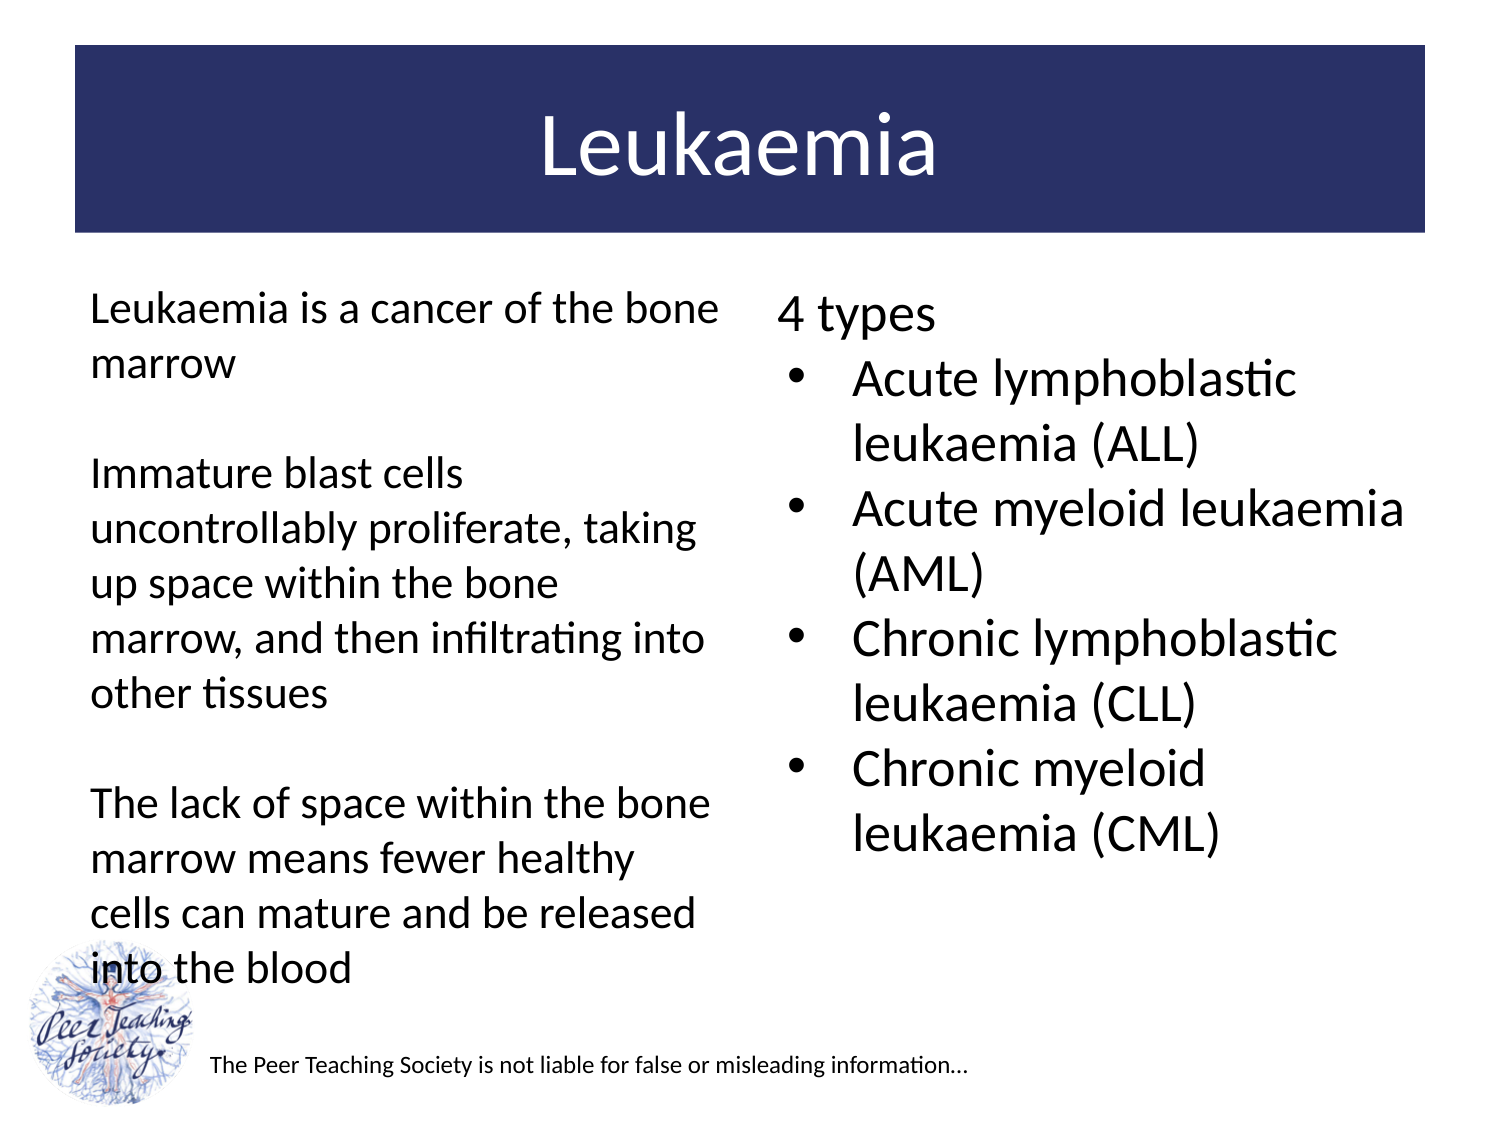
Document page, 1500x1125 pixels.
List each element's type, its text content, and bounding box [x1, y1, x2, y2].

title Leukaemia [75, 45, 1425, 233]
list 4 types Acute lymphoblastic leukaemia (ALL) Acute myeloid leukaemia (AML) Chronic lymphoblastic leukaemia (CLL) Chronic myeloid leukaemia (CML) [762, 262, 1425, 1005]
list Leukaemia is a cancer of the bone marrow Immature blast cells uncontrollably proliferate, taking up space within the bone marrow, and then infiltrating into other tissues The lack of space within the bone marrow means fewer healthy cells can mature and be released into the blood [75, 262, 738, 1005]
picture [26, 938, 195, 1107]
